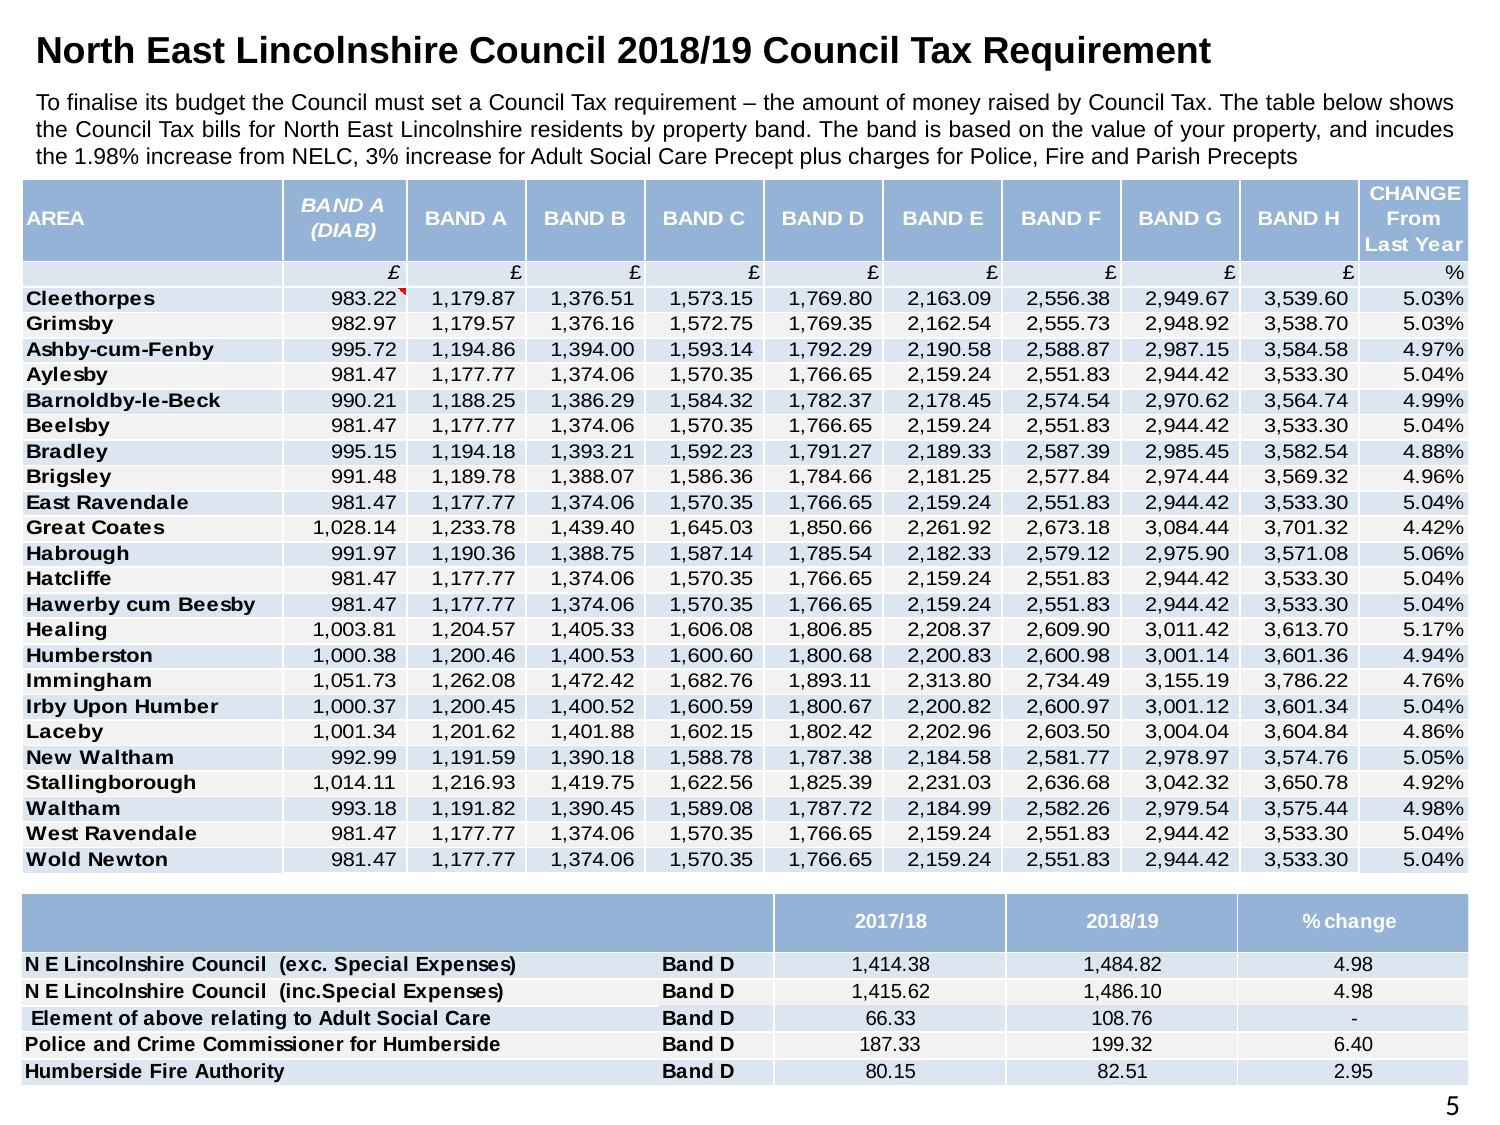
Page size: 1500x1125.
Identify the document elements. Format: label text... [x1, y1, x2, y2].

text_box North East Lincolnshire Council 2018/19 Council Tax Requirement [21, 19, 1471, 79]
text_box To finalise its budget the Council must set a Council Tax requirement – the amount of money raised by Council Tax. The table below shows the Council Tax bills for North East Lincolnshire residents by property band. The band is based on the value of your property, and incudes the 1.98% increase from NELC, 3% increase for Adult Social Care Precept plus charges for Police, Fire and Parish Precepts [21, 79, 1471, 177]
picture [19, 892, 1471, 1087]
picture [20, 177, 1471, 875]
text_box 5 [1423, 1079, 1483, 1125]
